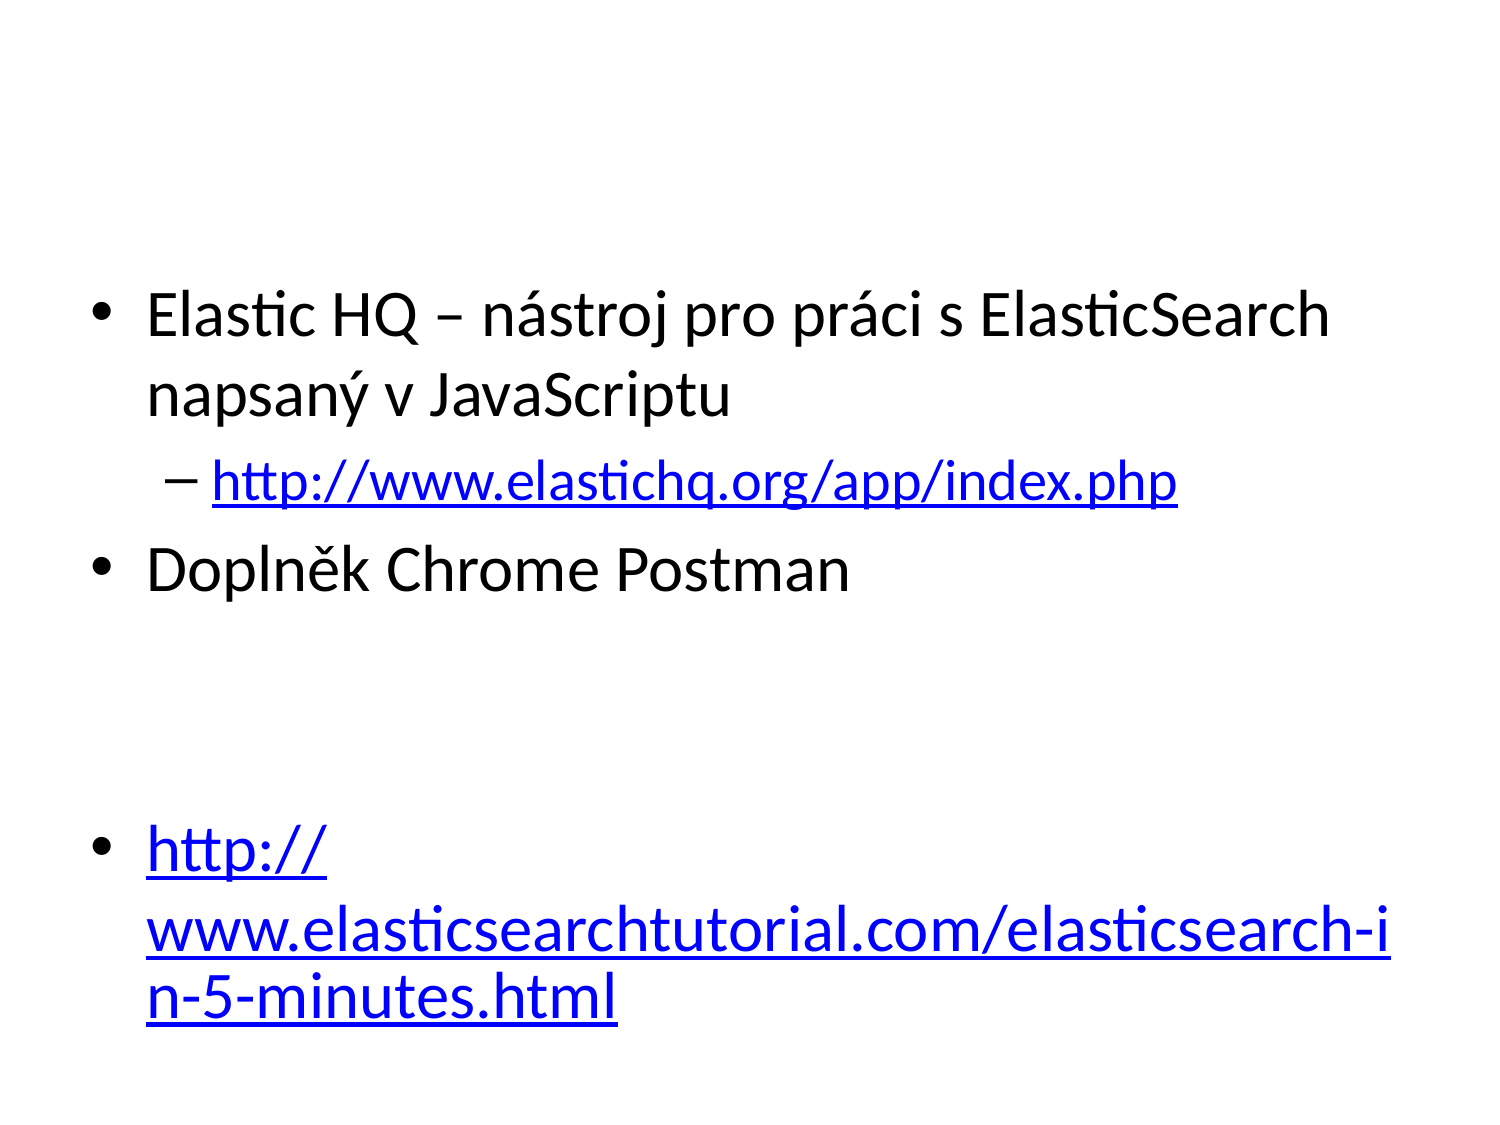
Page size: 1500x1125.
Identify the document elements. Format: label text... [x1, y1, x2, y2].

list Elastic HQ – nástroj pro práci s ElasticSearch napsaný v JavaScriptu http://www.elastichq.org/app/index.php Doplněk Chrome Postman http://www.elasticsearchtutorial.com/elasticsearch-in-5-minutes.html [75, 262, 1425, 1005]
